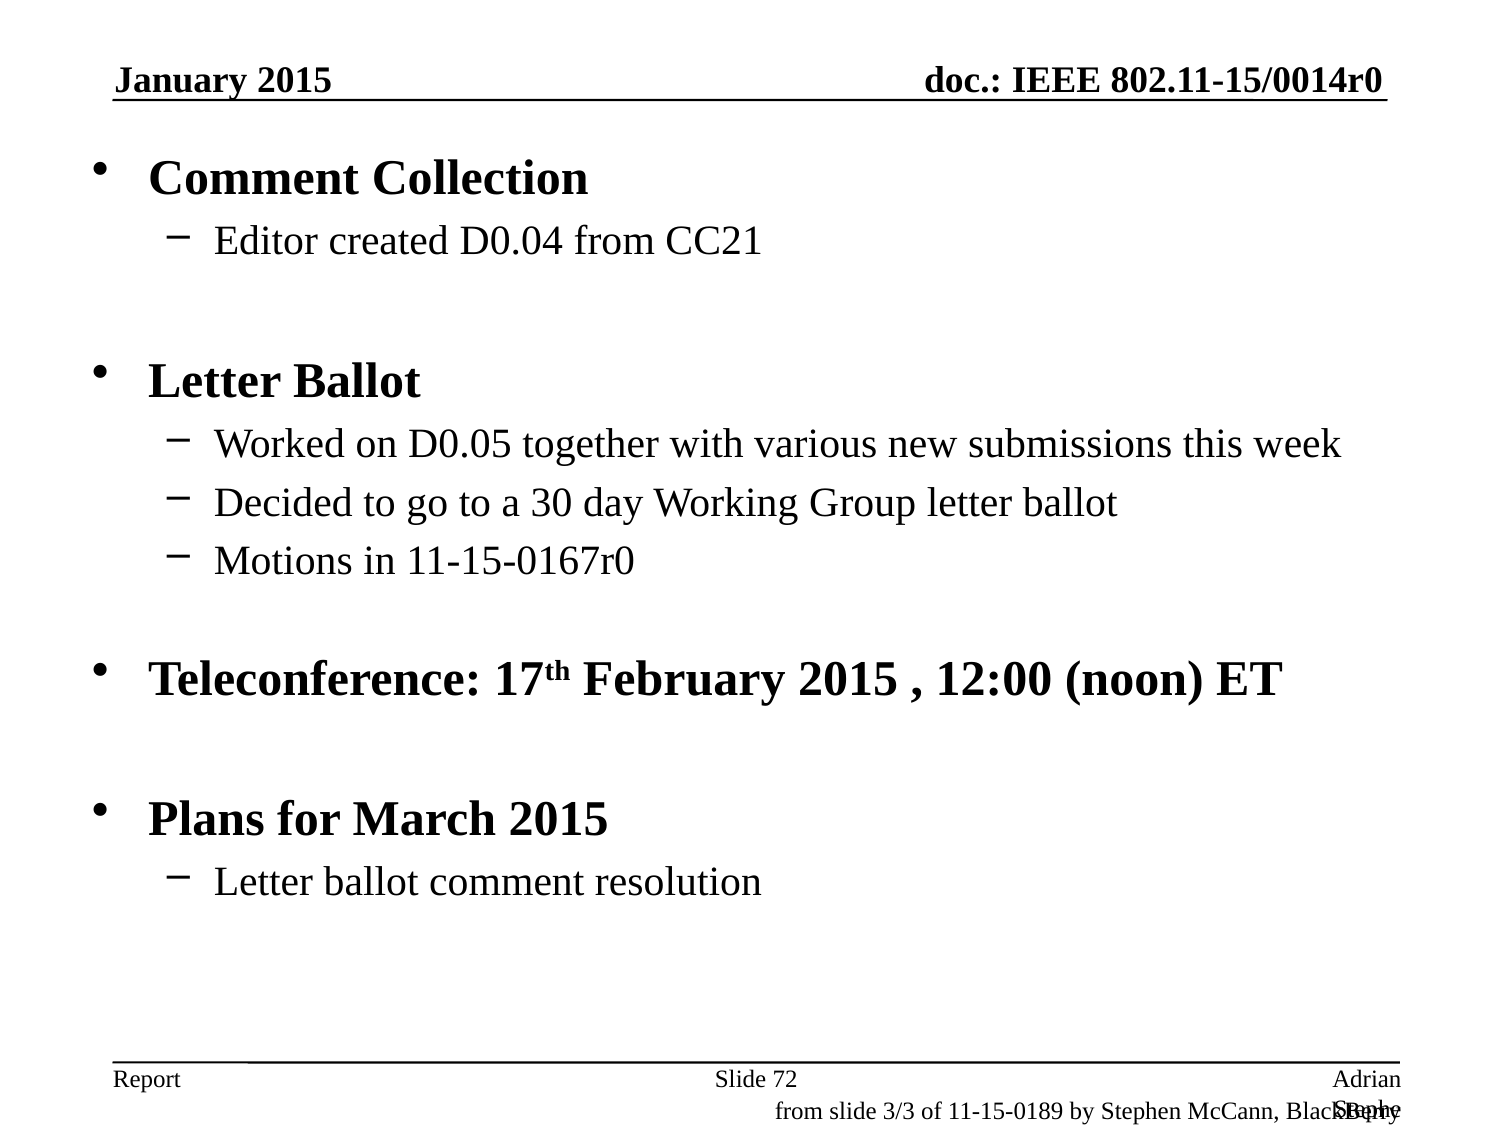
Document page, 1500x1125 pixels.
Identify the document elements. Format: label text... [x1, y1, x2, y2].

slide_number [114, 54, 374, 101]
list Comment Collection Editor created D0.04 from CC21 Letter Ballot Worked on D0.05 together with various new submissions this week Decided to go to a 30 day Working Group letter ballot Motions in 11-15-0167r0 Teleconference: 17th February 2015 , 12:00 (noon) ET Plans for March 2015 Letter ballot comment resolution [76, 137, 1415, 1071]
footer Adrian Stephens, Intel Corporation [1324, 1071, 1402, 1087]
text_box from slide 3/3 of 11-15-0189 by Stephen McCann, BlackBerry [343, 1087, 1417, 1125]
slide_number Slide 72 [711, 1071, 801, 1087]
